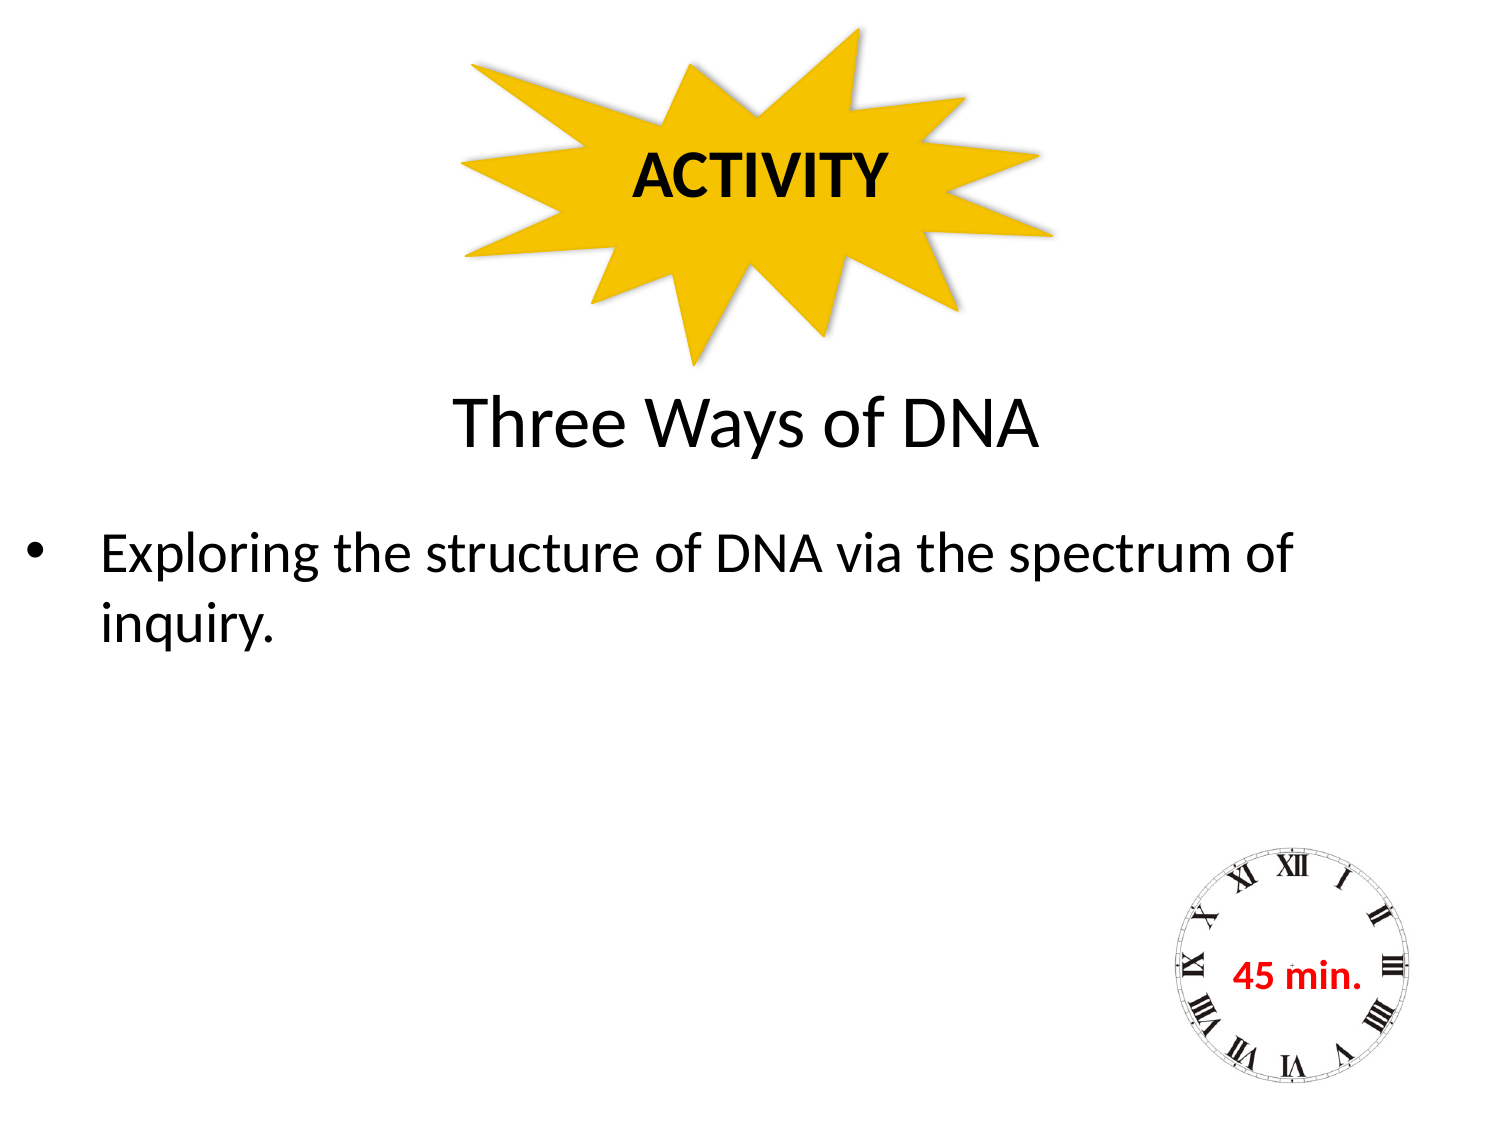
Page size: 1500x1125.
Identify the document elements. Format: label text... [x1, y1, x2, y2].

text_box [664, 28, 966, 134]
text_box ACTIVITY [617, 119, 929, 219]
list Exploring the structure of DNA via the spectrum of inquiry. [10, 506, 1451, 1108]
text_box [460, 63, 1054, 365]
picture [1158, 833, 1425, 1094]
text_box Three Ways of DNA [10, 365, 1483, 470]
